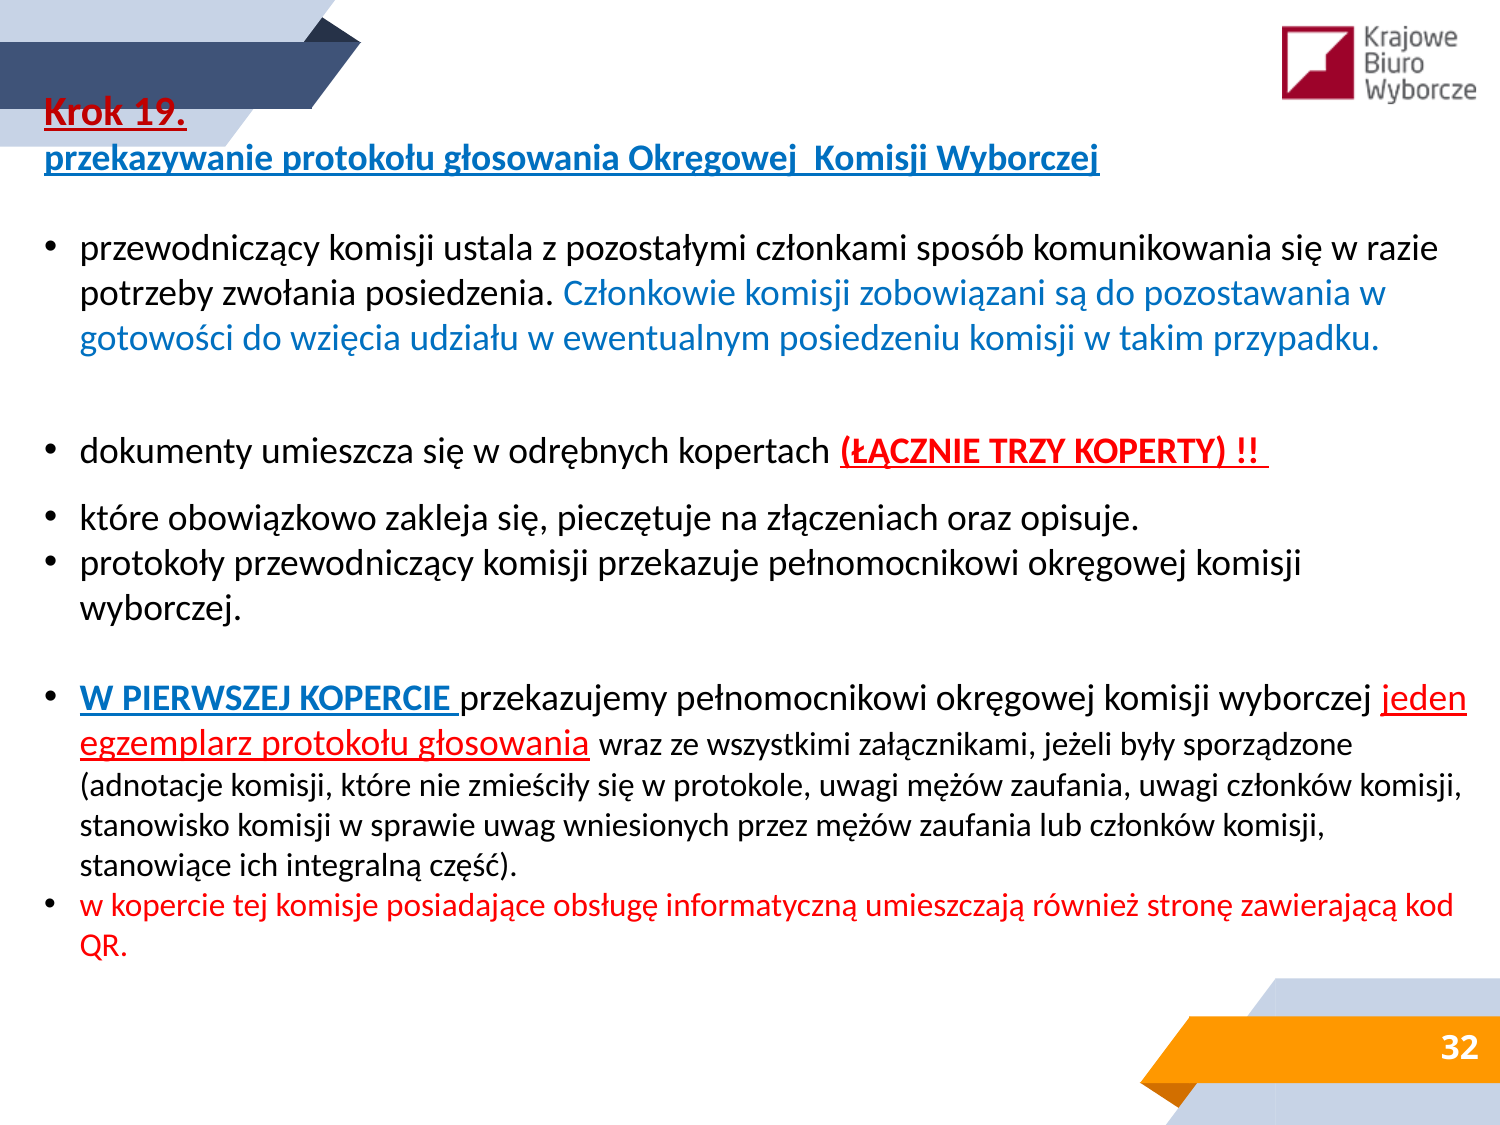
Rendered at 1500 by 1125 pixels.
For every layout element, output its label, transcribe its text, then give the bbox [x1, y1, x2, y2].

slide_number 32 [1249, 1014, 1494, 1084]
text_box Krok 19. przekazywanie protokołu głosowania Okręgowej Komisji Wyborczej przewodniczący komisji ustala z pozostałymi członkami sposób komunikowania się w razie potrzeby zwołania posiedzenia. Członkowie komisji zobowiązani są do pozostawania w gotowości do wzięcia udziału w ewentualnym posiedzeniu komisji w takim przypadku. dokumenty umieszcza się w odrębnych kopertach (ŁĄCZNIE TRZY KOPERTY) !! które obowiązkowo zakleja się, pieczętuje na złączeniach oraz opisuje. protokoły przewodniczący komisji przekazuje pełnomocnikowi okręgowej komisji wyborczej. W PIERWSZEJ KOPERCIE przekazujemy pełnomocnikowi okręgowej komisji wyborczej jeden egzemplarz protokołu głosowania wraz ze wszystkimi załącznikami, jeżeli były sporządzone (adnotacje komisji, które nie zmieściły się w protokole, uwagi mężów zaufania, uwagi członków komisji, stanowisko komisji w sprawie uwag wniesionych przez mężów zaufania lub członków komisji, stanowiące ich integralną część). w kopercie tej komisje posiadające obsługę informatyczną umieszczają również stronę zawierającą kod QR. [29, 31, 1483, 971]
picture [1282, 23, 1478, 107]
